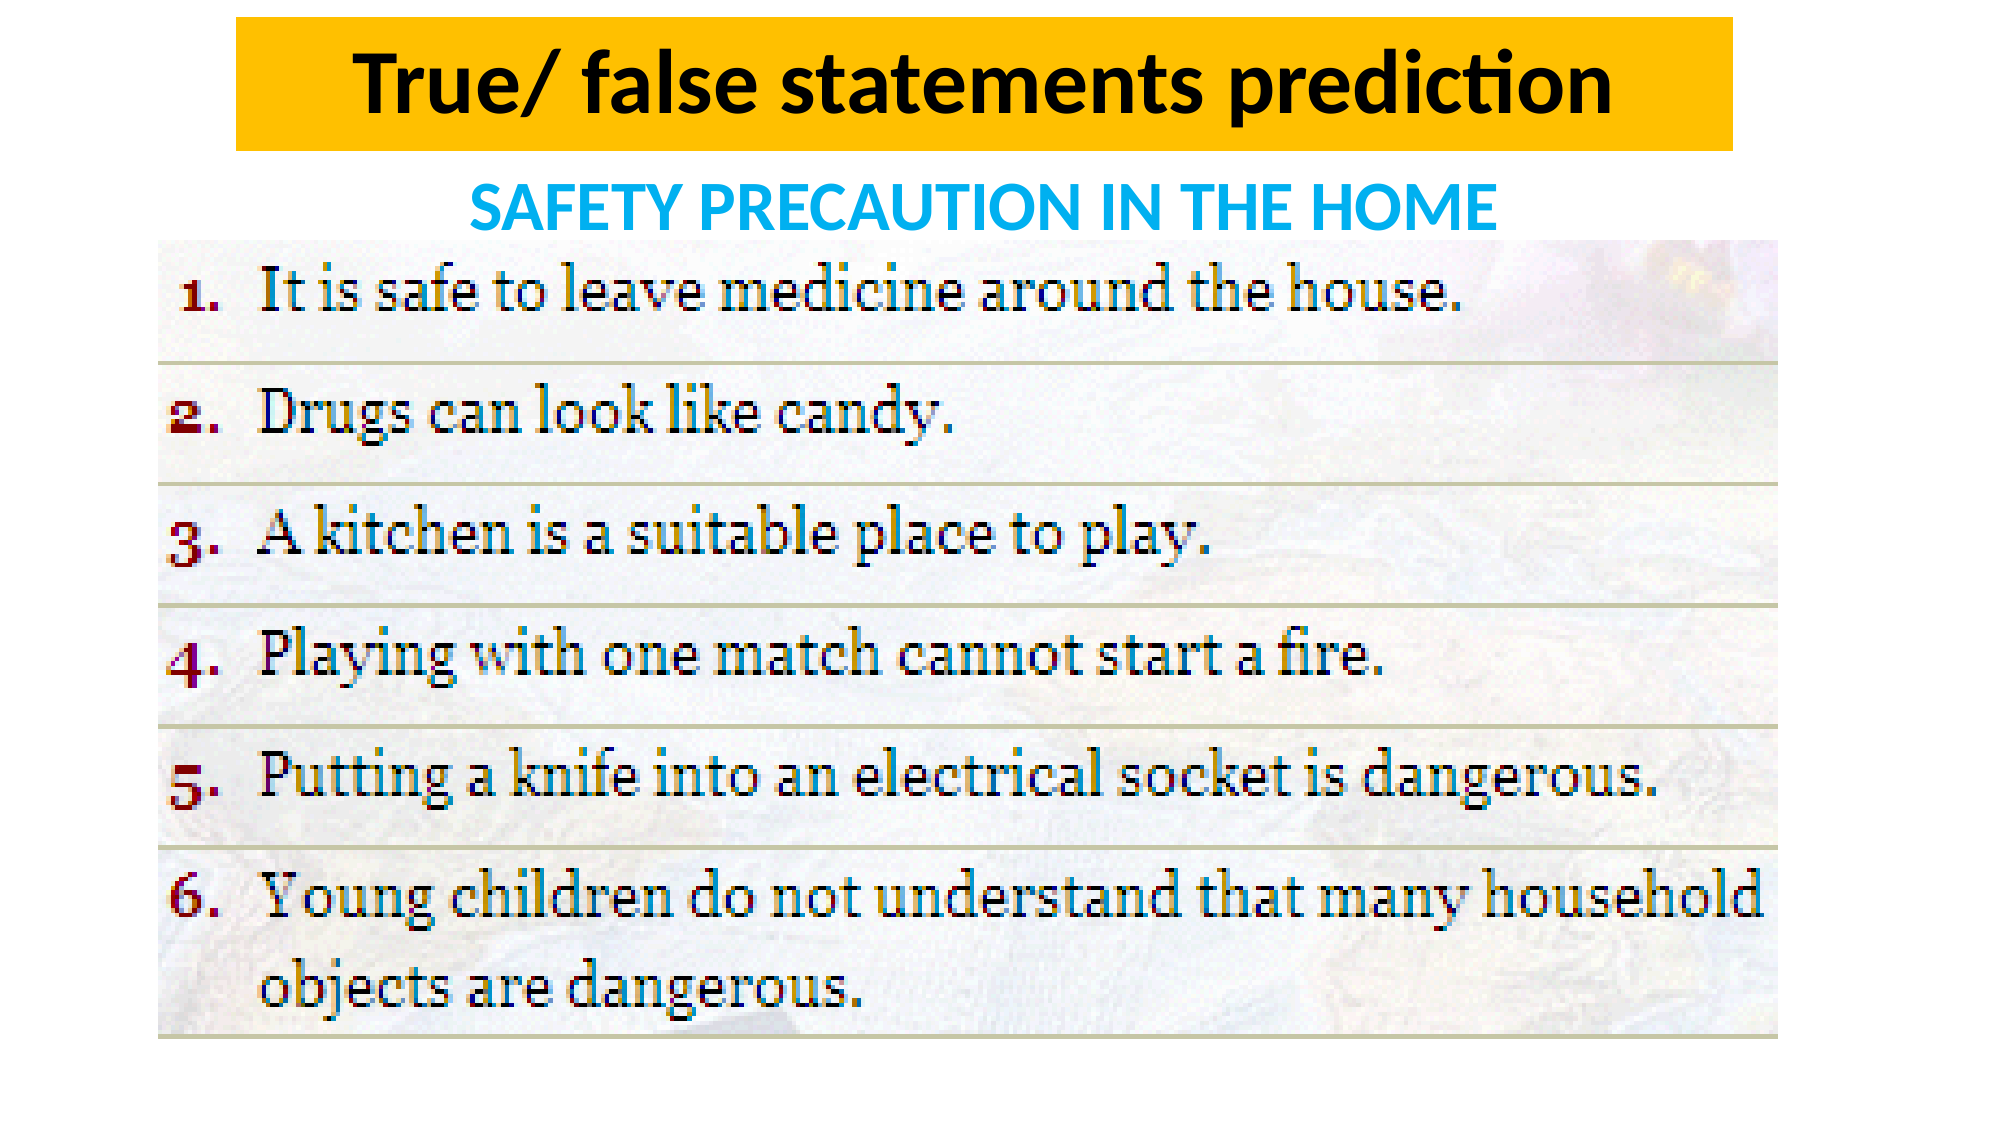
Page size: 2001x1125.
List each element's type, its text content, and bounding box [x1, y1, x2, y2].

title True/ false statements prediction [233, 14, 1736, 154]
picture [158, 240, 1778, 1039]
text_box SAFETY PRECAUTION IN THE HOME [234, 152, 1735, 240]
